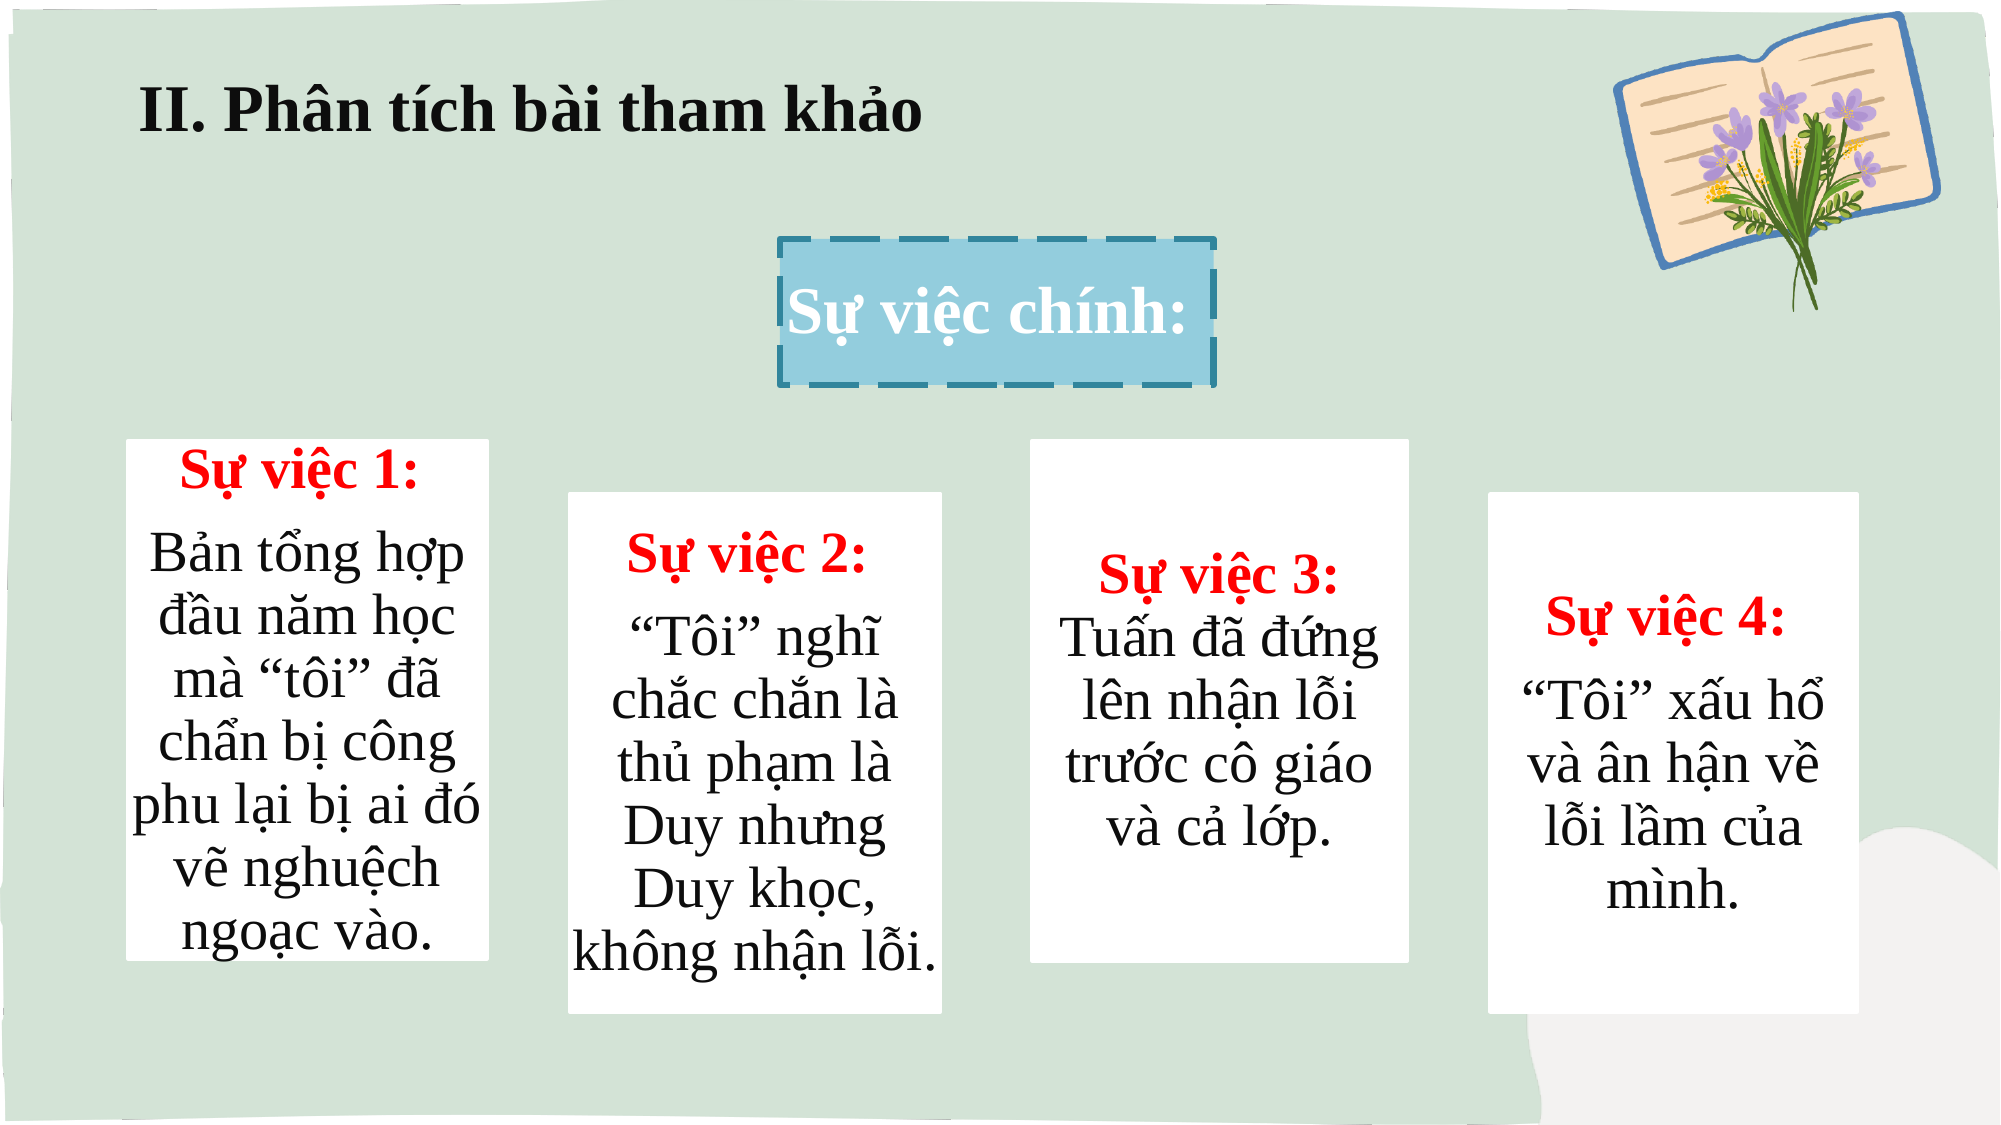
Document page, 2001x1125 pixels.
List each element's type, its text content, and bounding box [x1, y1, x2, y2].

text_box Sự việc chính: [778, 237, 1216, 387]
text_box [128, 440, 487, 960]
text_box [1490, 494, 1858, 1012]
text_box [569, 493, 941, 1013]
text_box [1032, 440, 1408, 961]
text_box II. Phân tích bài tham khảo [123, 57, 980, 153]
picture [0, 0, 2001, 1125]
